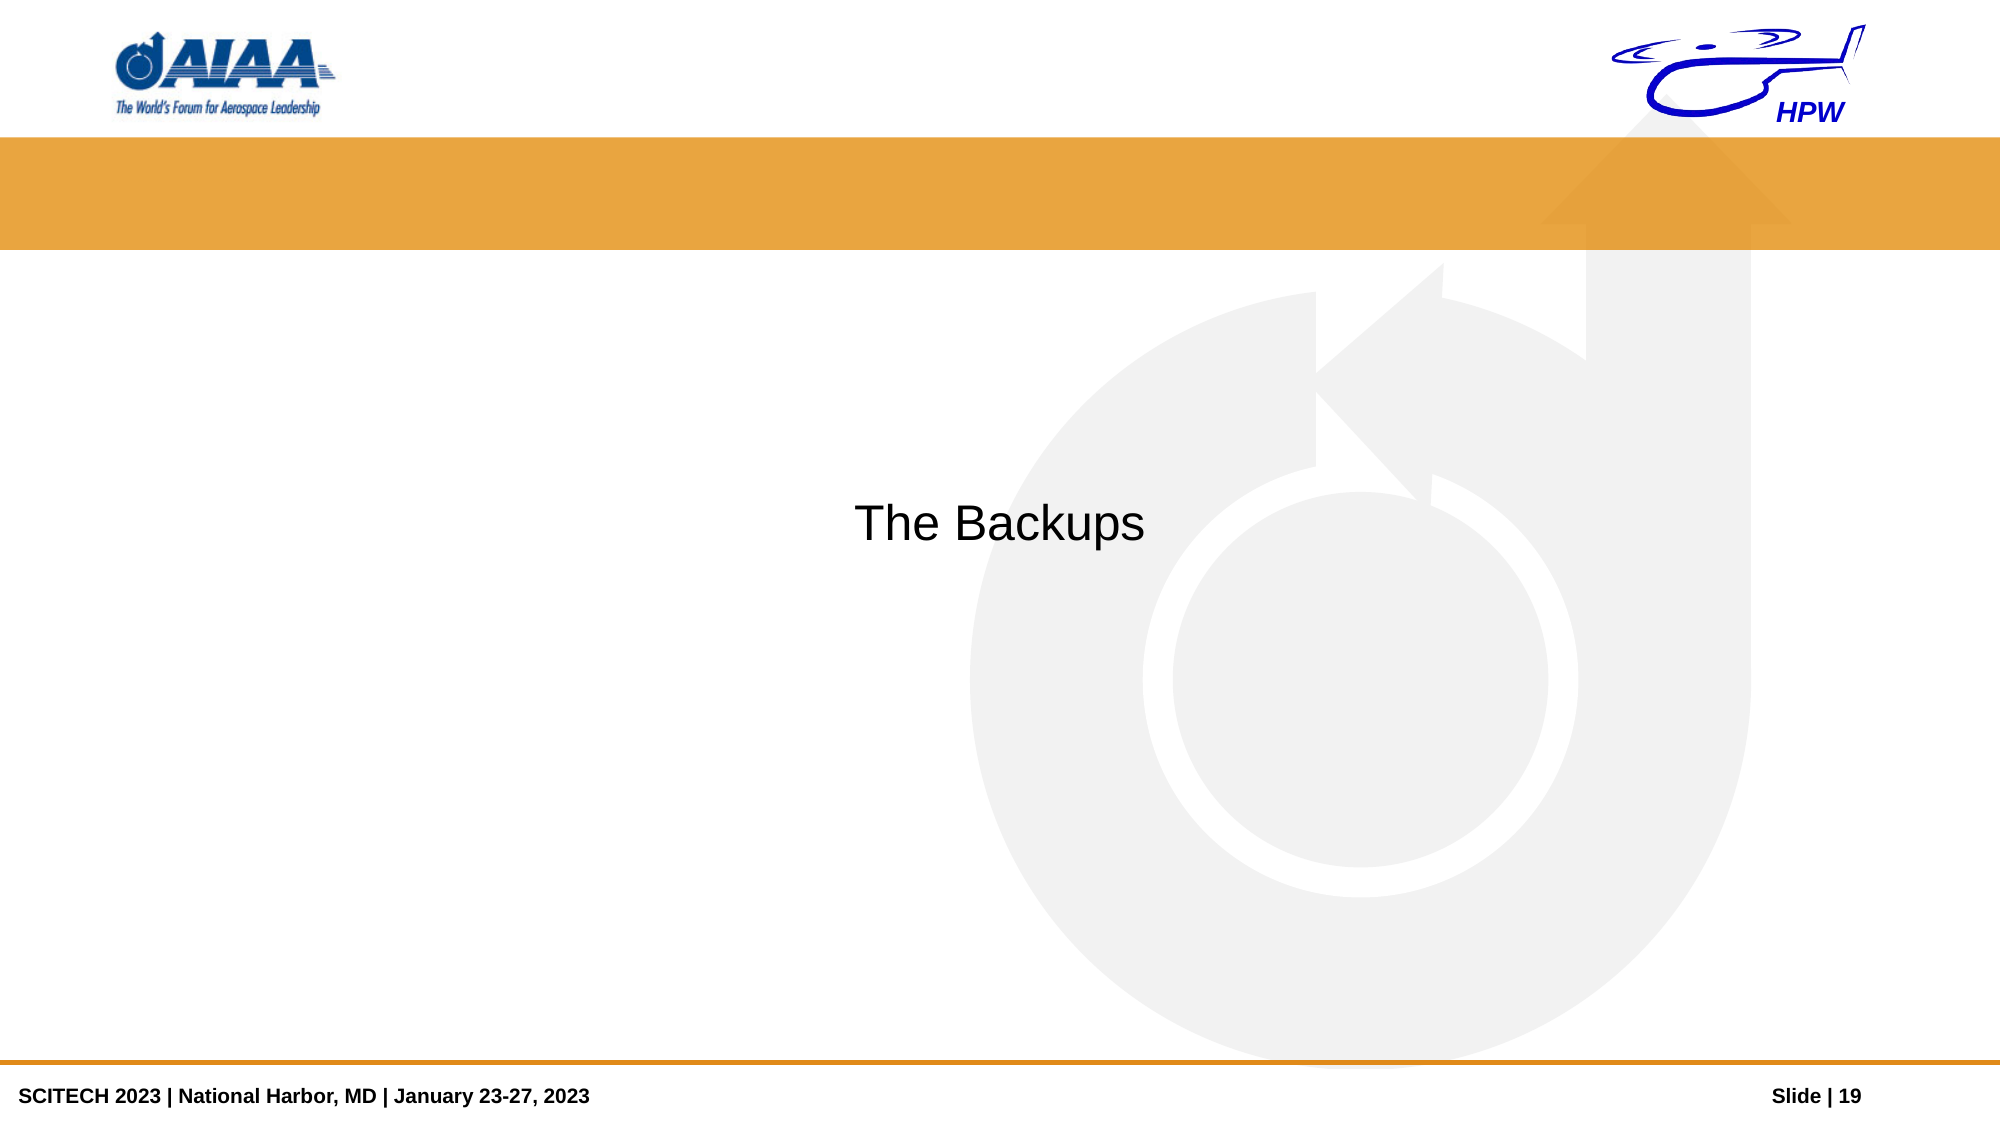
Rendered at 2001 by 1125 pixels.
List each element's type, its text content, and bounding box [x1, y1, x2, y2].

text_box The Backups [839, 482, 1161, 558]
picture [100, 2, 344, 125]
picture [1607, 23, 1870, 118]
